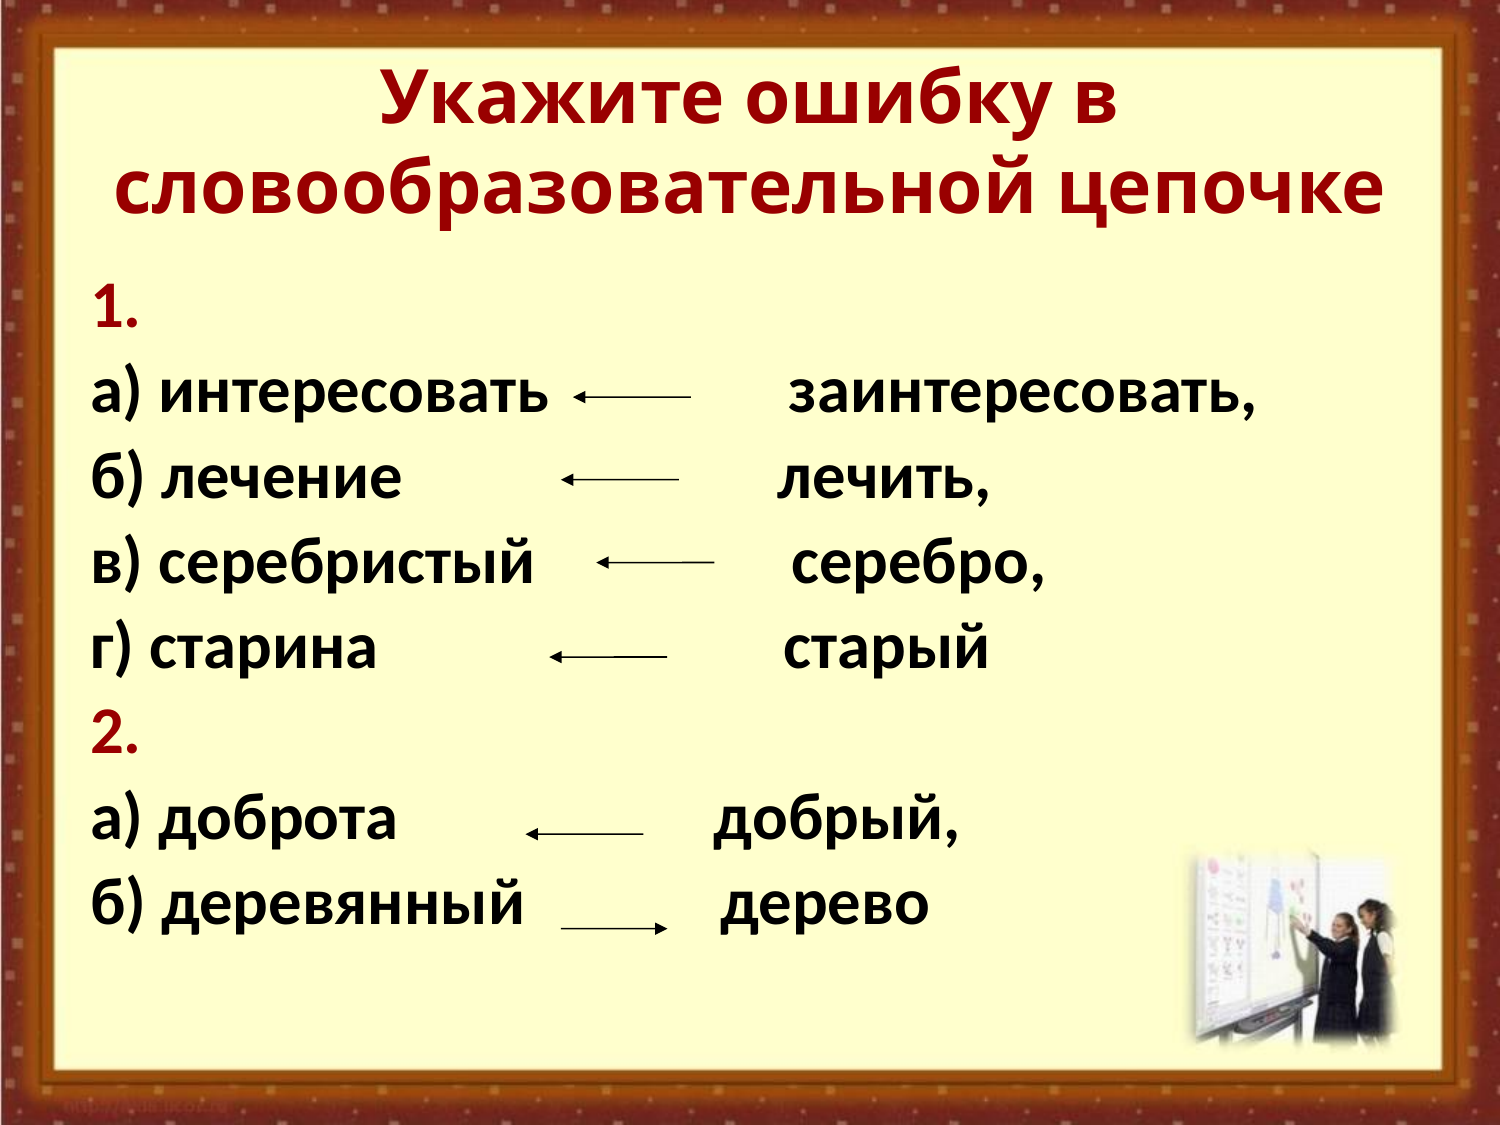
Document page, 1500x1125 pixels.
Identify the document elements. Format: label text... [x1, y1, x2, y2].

text_box [560, 922, 668, 935]
title Укажите ошибку в словообразовательной цепочке [74, 44, 1426, 233]
list 1. а) интересовать заинтересовать, б) лечение лечить, в) серебристый серебро, г) старина старый 2. а) доброта добрый, б) деревянный дерево [74, 262, 1426, 1006]
text_box [572, 390, 691, 404]
text_box [560, 473, 679, 486]
text_box [596, 556, 715, 569]
picture [0, 0, 1500, 1125]
text_box [549, 650, 668, 664]
text_box [525, 827, 644, 841]
